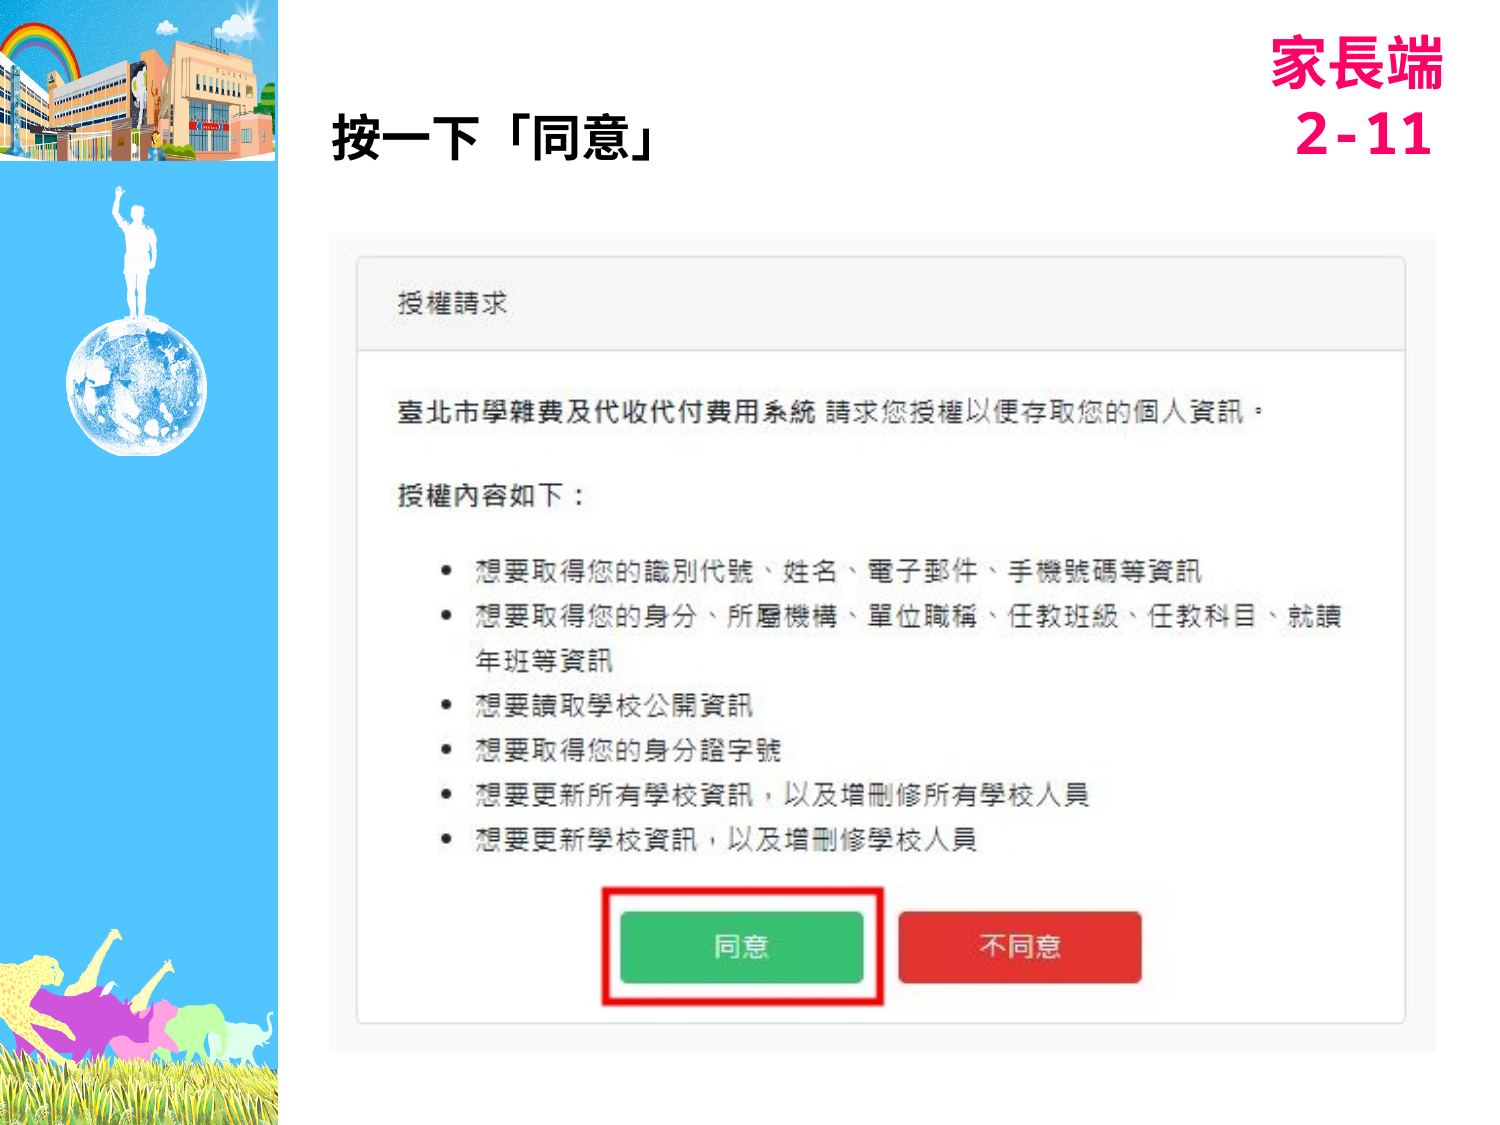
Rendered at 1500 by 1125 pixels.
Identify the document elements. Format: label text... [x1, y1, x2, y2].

title 按一下「同意」 [316, 42, 1463, 231]
picture [328, 233, 1436, 1053]
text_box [0, 165, 278, 1125]
text_box 家長端2-11 [1246, 19, 1483, 174]
picture [0, 0, 275, 162]
